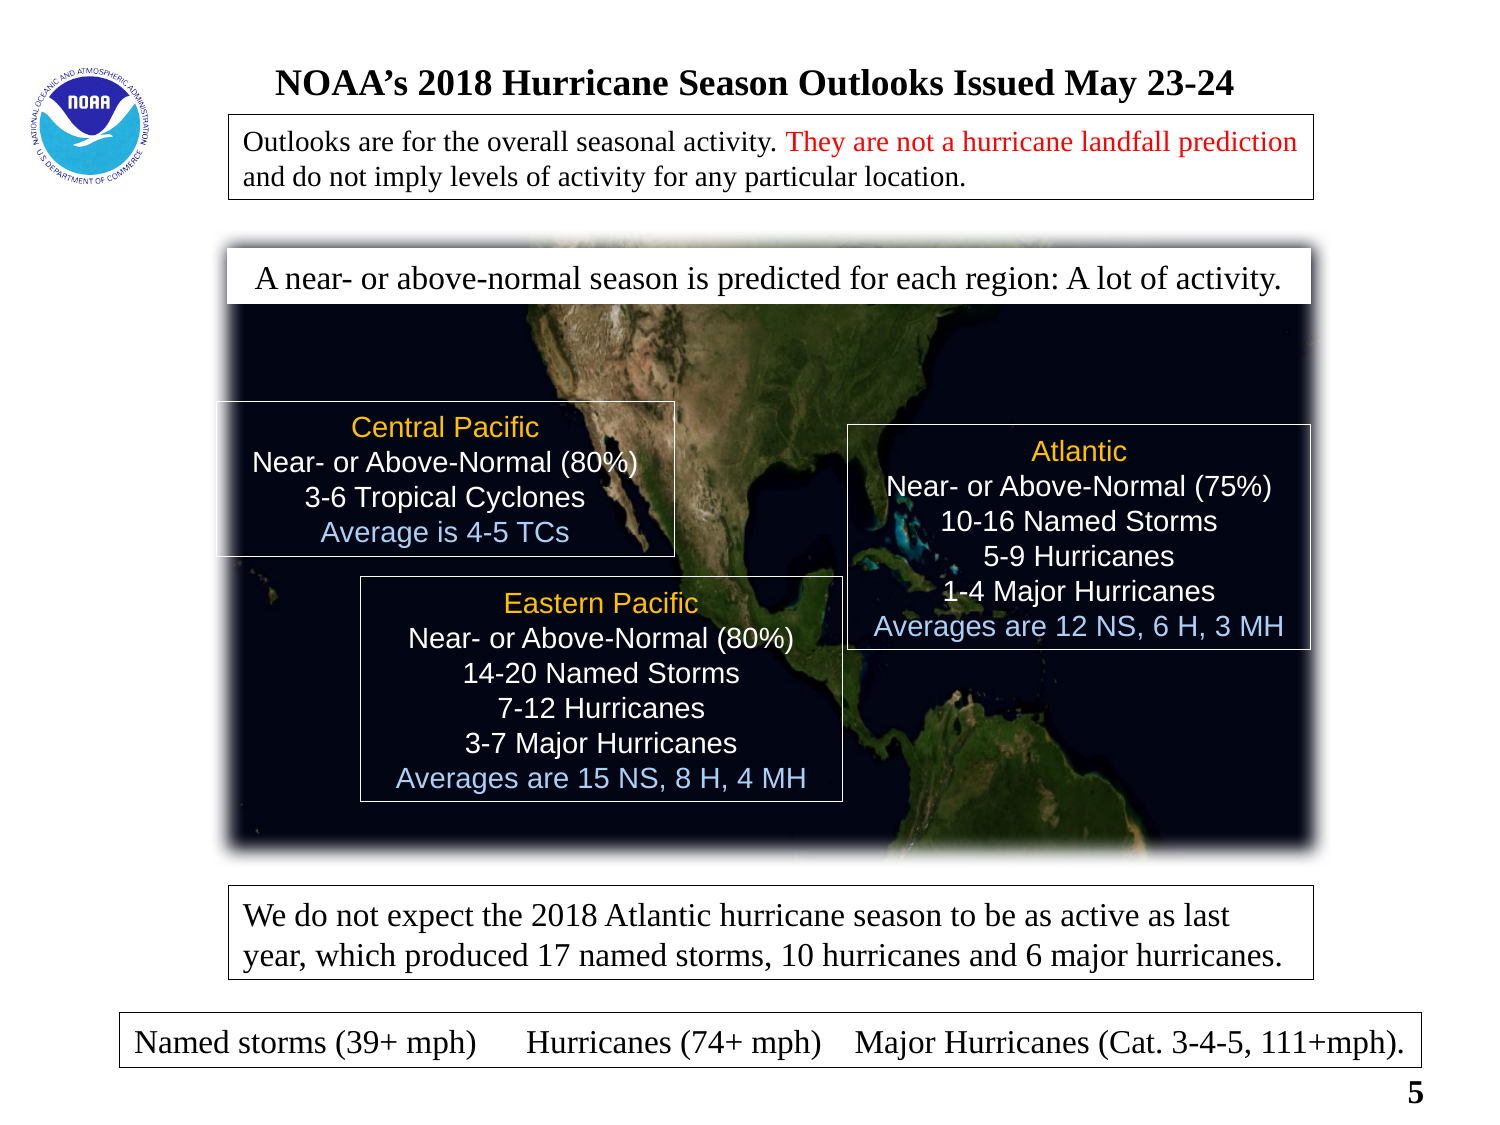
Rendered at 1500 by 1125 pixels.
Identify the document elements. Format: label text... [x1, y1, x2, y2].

text_box Outlooks are for the overall seasonal activity. They are not a hurricane landfall prediction and do not imply levels of activity for any particular location. [228, 114, 1314, 200]
text_box NOAA’s 2018 Hurricane Season Outlooks Issued May 23-24 [191, 50, 1338, 163]
text_box We do not expect the 2018 Atlantic hurricane season to be as active as last year, which produced 17 named storms, 10 hurricanes and 6 major hurricanes. [228, 885, 1314, 980]
picture [210, 228, 1330, 867]
text_box Named storms (39+ mph) Hurricanes (74+ mph) Major Hurricanes (Cat. 3-4-5, 111+mph). [119, 1012, 1422, 1068]
text_box 5 [1392, 1062, 1440, 1118]
picture [26, 63, 152, 189]
